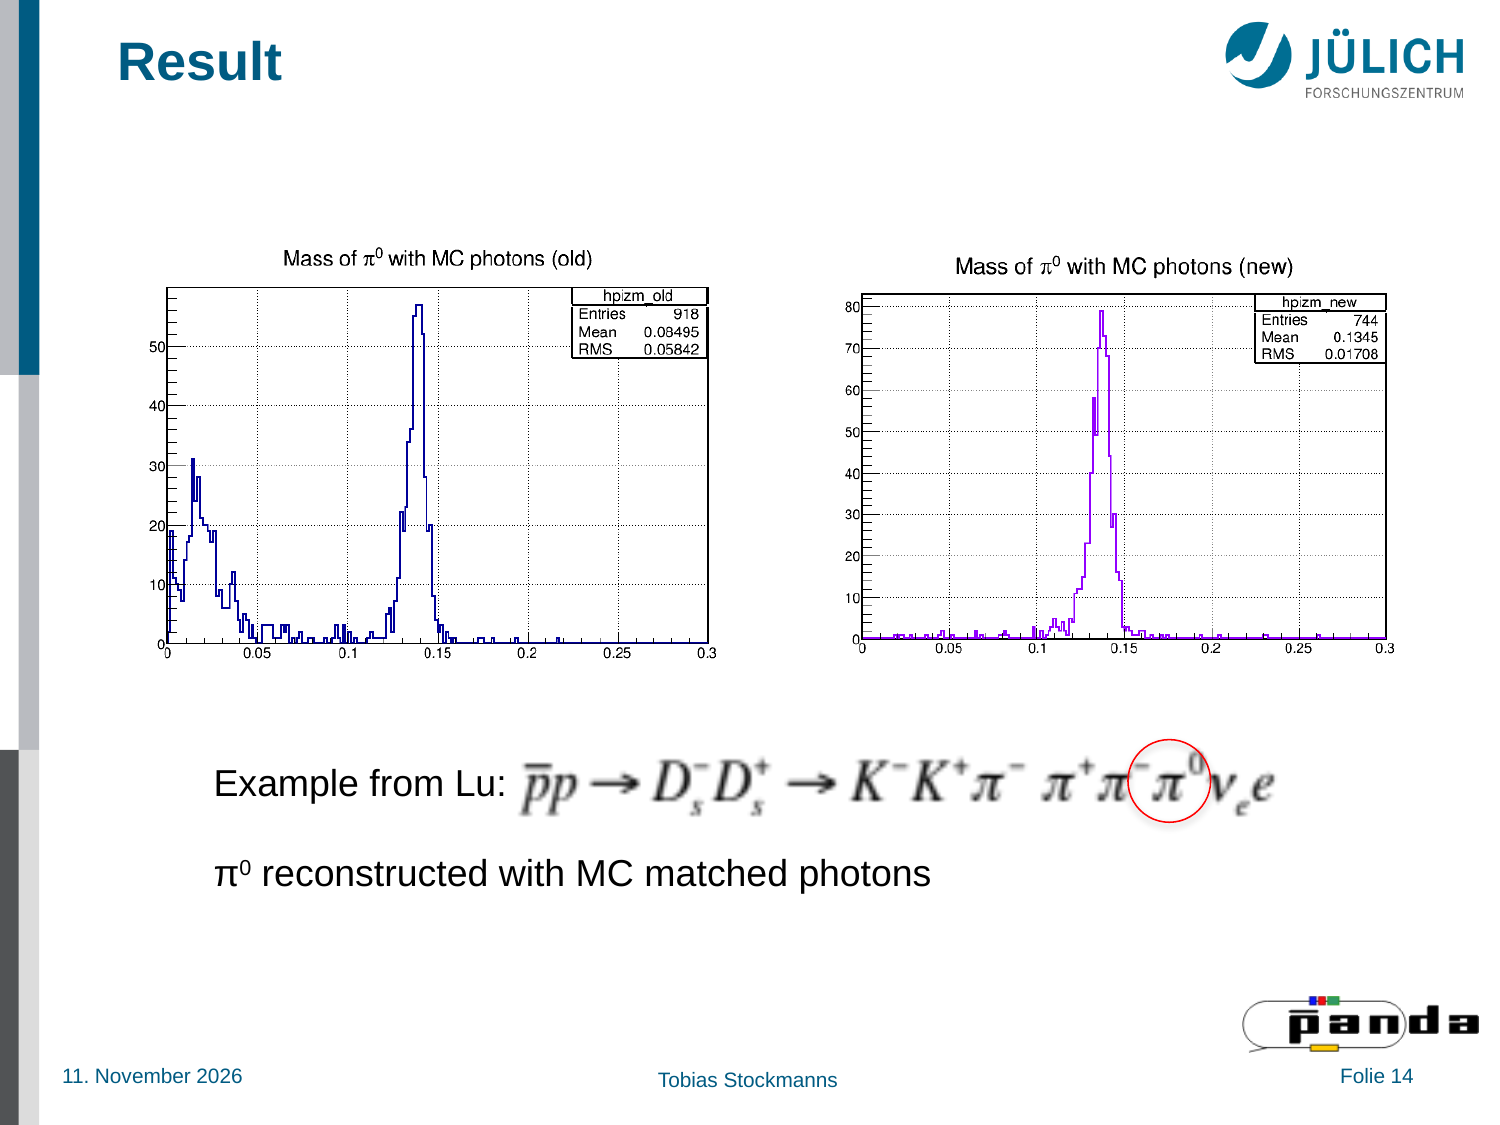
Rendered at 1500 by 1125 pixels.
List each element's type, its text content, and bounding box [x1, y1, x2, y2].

title Result [116, 11, 1208, 106]
text_box Example from Lu: π0 reconstructed with MC matched photons [198, 751, 947, 902]
picture [1242, 996, 1479, 1053]
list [796, 255, 1451, 678]
picture [100, 243, 776, 689]
picture [1224, 20, 1463, 98]
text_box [513, 739, 1282, 825]
